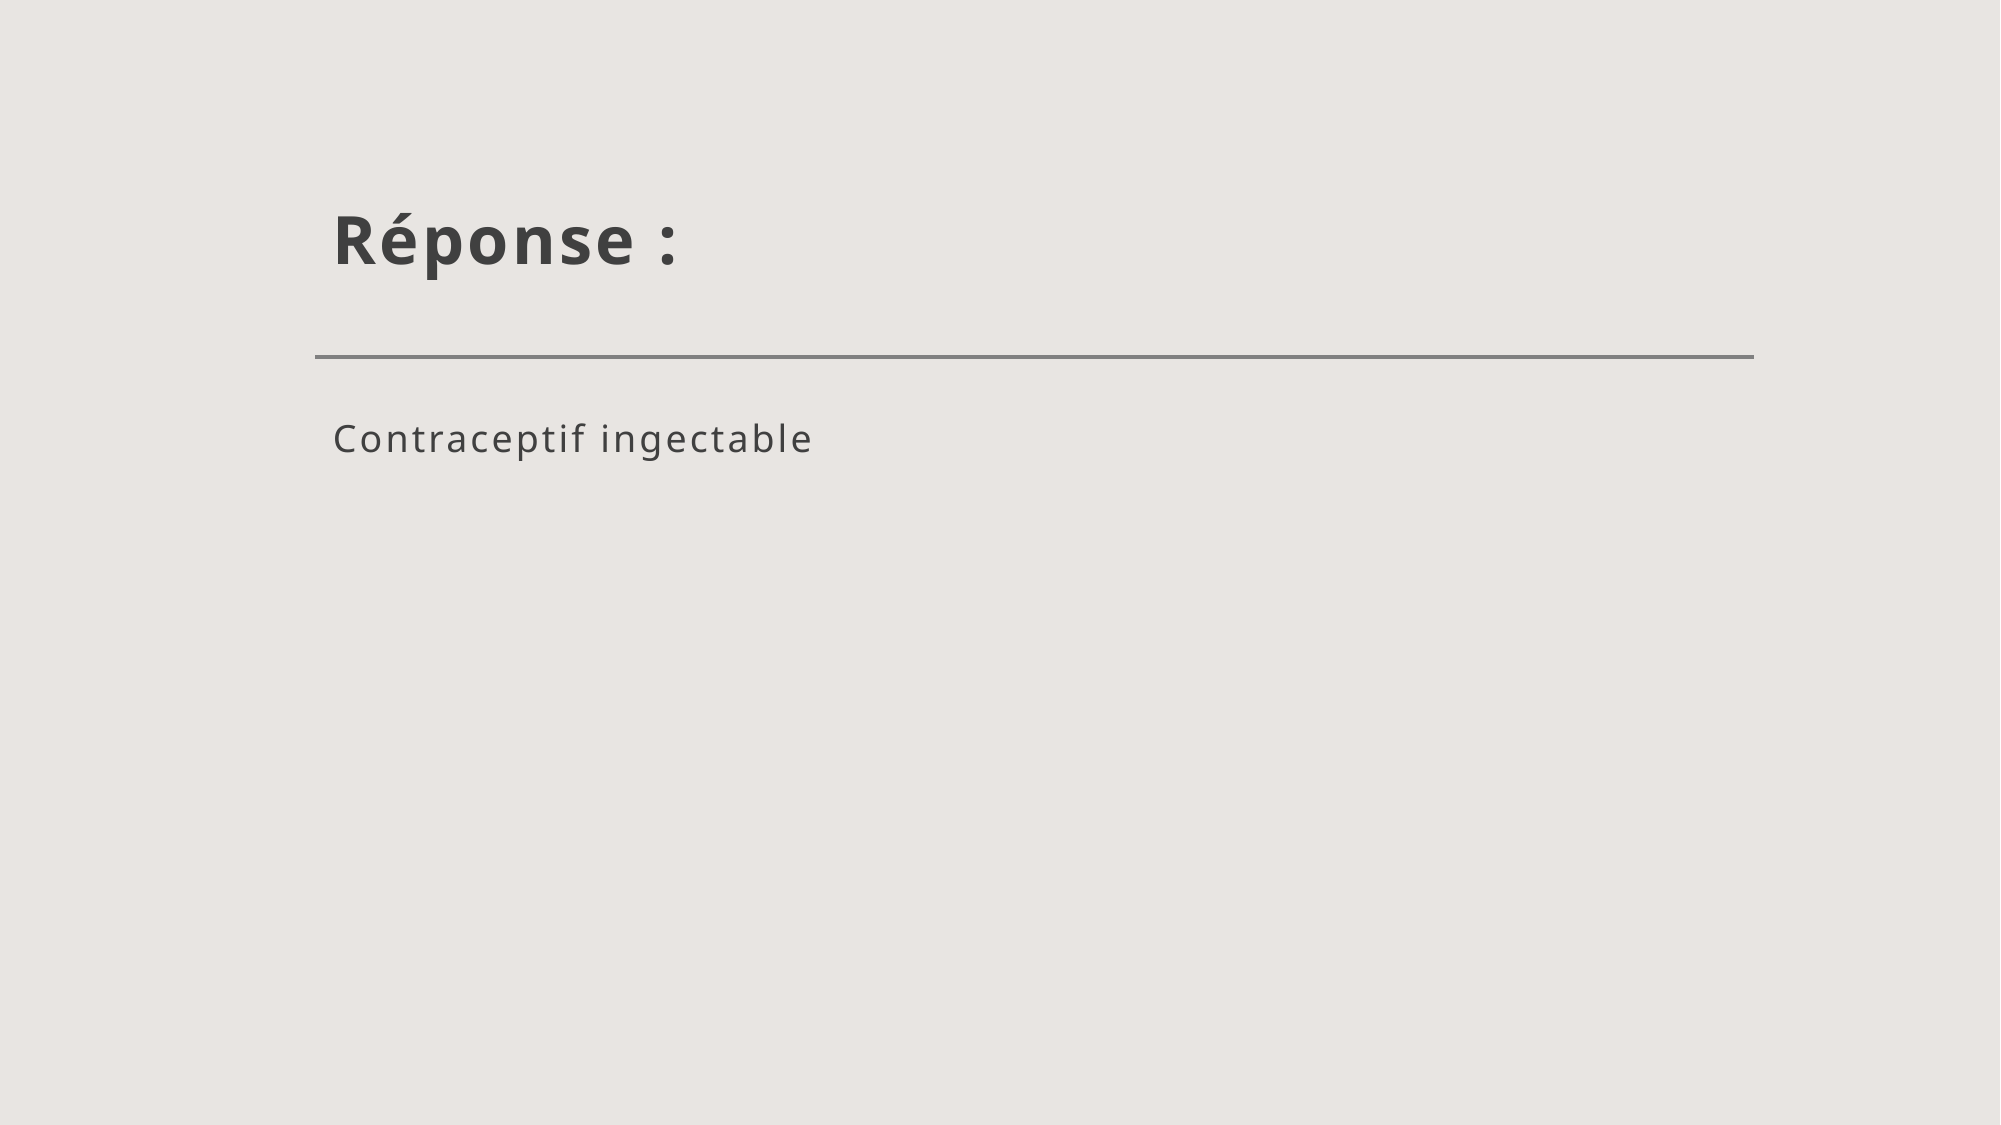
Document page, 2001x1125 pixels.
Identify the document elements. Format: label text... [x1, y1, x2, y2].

title Réponse : [315, 72, 1754, 294]
list Contraceptif ingectable [315, 379, 1754, 979]
